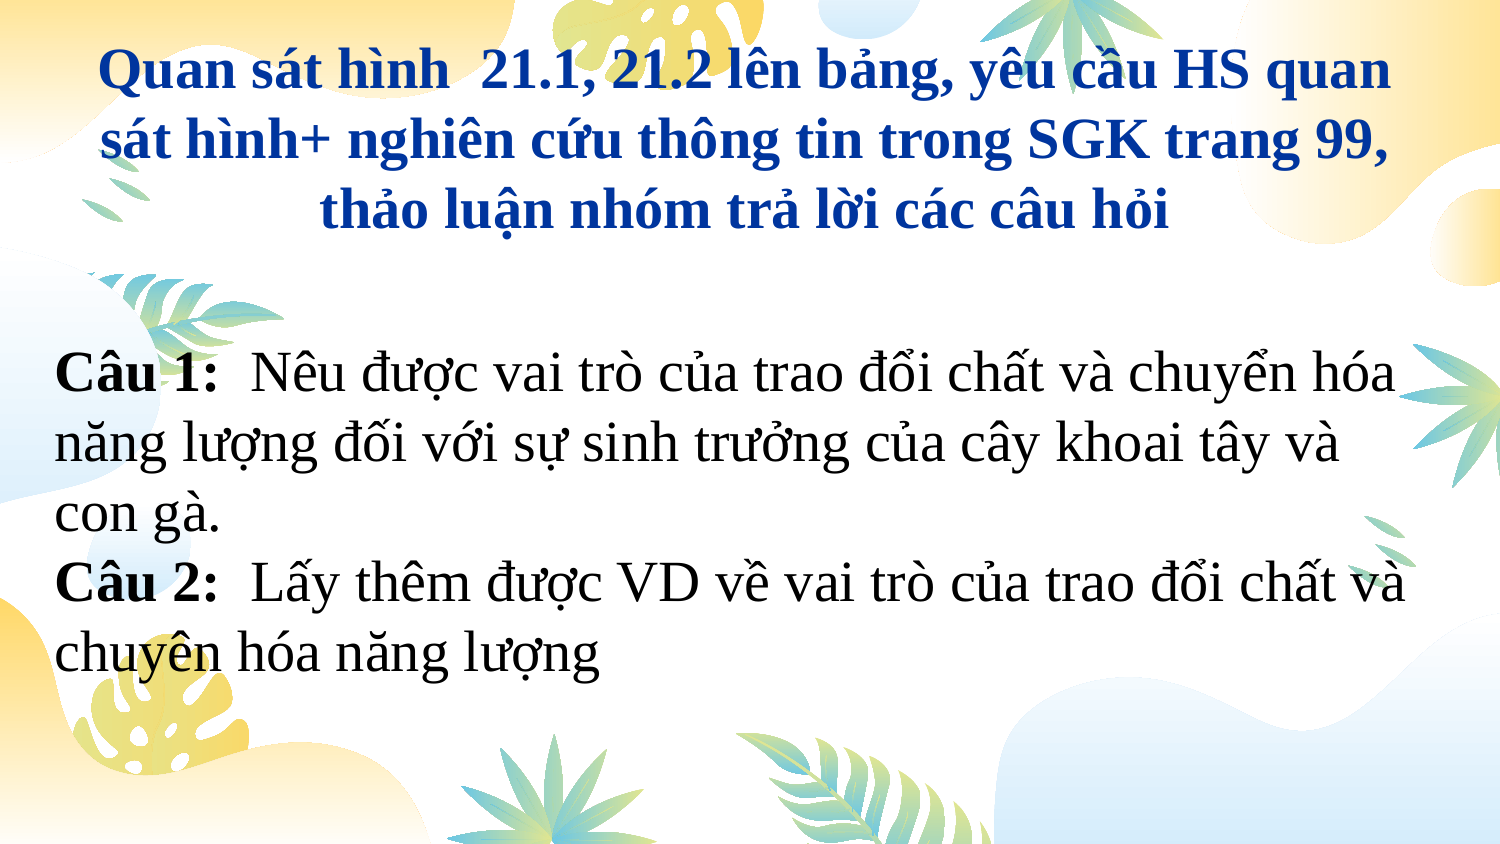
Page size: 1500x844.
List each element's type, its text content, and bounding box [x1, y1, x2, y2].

title Quan sát hình 21.1, 21.2 lên bảng, yêu cầu HS quan sát hình+ nghiên cứu thông tin trong SGK trang 99, thảo luận nhóm trả lời các câu hỏi [50, 14, 1440, 239]
text_box Câu 1: Nêu được vai trò của trao đổi chất và chuyển hóa năng lượng đối với sự sinh trưởng của cây khoai tây và con gà. Câu 2: Lấy thêm được VD về vai trò của trao đổi chất và chuyên hóa năng lượng [39, 325, 1453, 691]
